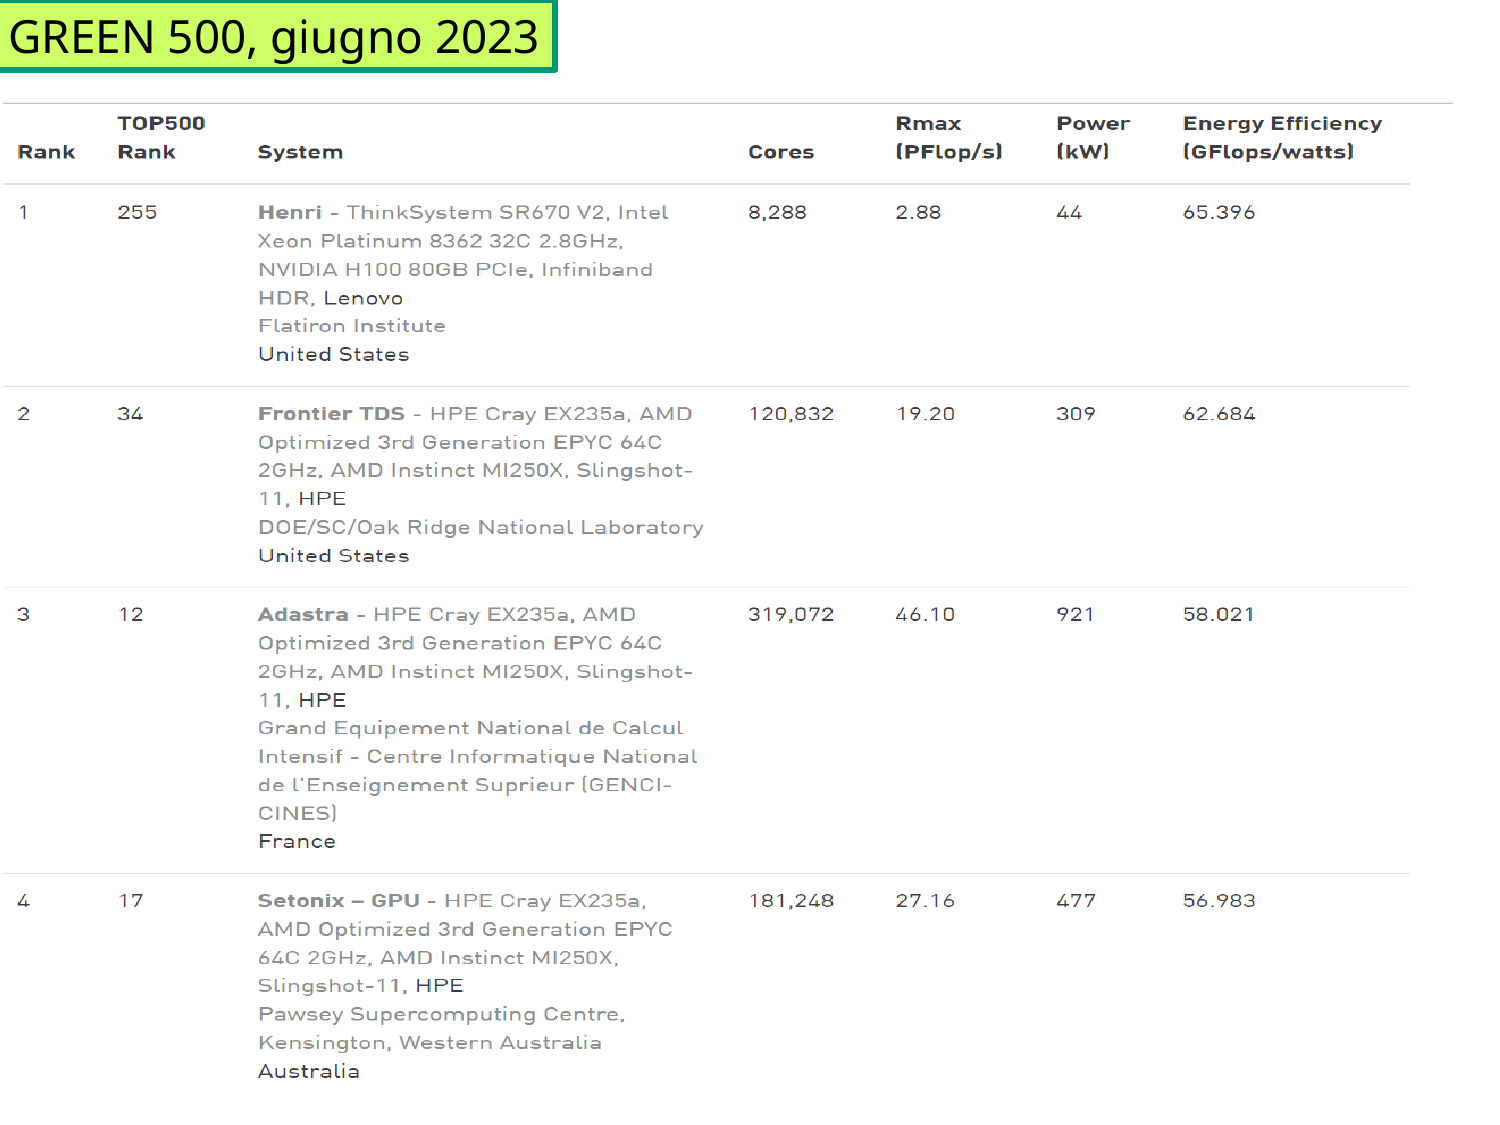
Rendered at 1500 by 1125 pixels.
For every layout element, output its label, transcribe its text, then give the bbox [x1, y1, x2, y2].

text_box GREEN 500, giugno 2023 [0, 0, 556, 70]
picture [3, 101, 1454, 1095]
